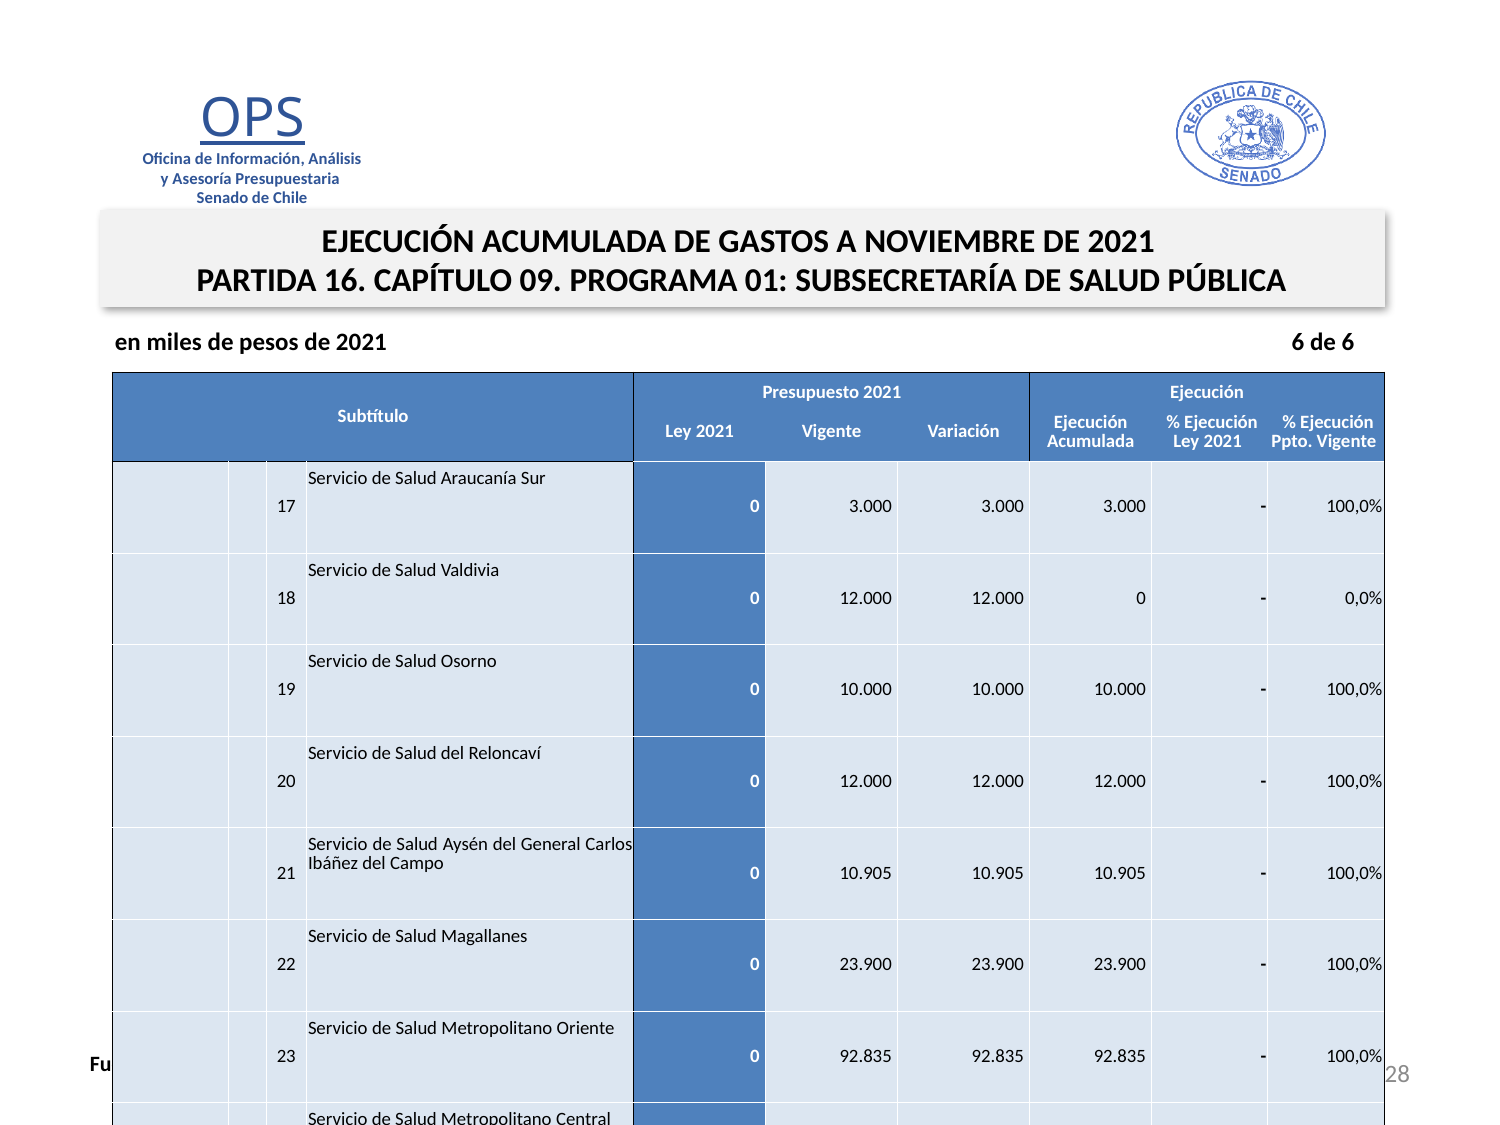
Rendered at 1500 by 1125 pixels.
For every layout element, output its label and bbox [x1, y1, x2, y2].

table_cell [1152, 828, 1267, 919]
table_cell [634, 920, 765, 1011]
table_cell [307, 1103, 633, 1125]
table_cell [1268, 737, 1384, 827]
table_cell [1030, 403, 1384, 461]
table_cell [113, 1103, 228, 1125]
table_cell [267, 737, 306, 827]
table_cell [113, 554, 228, 644]
table_cell [229, 828, 266, 919]
table_cell [267, 1103, 306, 1125]
table_cell [898, 1103, 1029, 1125]
table_cell [307, 1012, 633, 1102]
table_cell [634, 737, 765, 827]
table_cell [634, 1012, 765, 1102]
table_cell [113, 737, 228, 827]
table_cell [229, 1012, 266, 1102]
table_cell [307, 462, 633, 553]
table_cell [307, 828, 633, 919]
table_cell [1030, 554, 1151, 644]
table_cell [1152, 554, 1267, 644]
table_cell [634, 403, 1029, 461]
table_cell [898, 554, 1029, 644]
table_cell [307, 737, 633, 827]
table_cell [267, 828, 306, 919]
table_cell [634, 462, 765, 553]
table_cell [1030, 828, 1151, 919]
table_cell [307, 920, 633, 1011]
text_box [100, 318, 1412, 373]
table_cell [229, 1103, 266, 1125]
table_cell [267, 645, 306, 736]
picture [1160, 74, 1340, 191]
table_cell [1268, 645, 1384, 736]
table_cell [113, 1012, 228, 1102]
table_cell [113, 645, 228, 736]
table_cell [1268, 462, 1384, 553]
table_cell [1152, 737, 1267, 827]
table_cell [766, 737, 897, 827]
table_cell [1030, 462, 1151, 553]
table_cell [1268, 920, 1384, 1011]
table_cell [307, 645, 633, 736]
table_cell [229, 645, 266, 736]
table_cell [1152, 1103, 1267, 1125]
table_cell [766, 1103, 897, 1125]
table_cell [634, 645, 765, 736]
table_cell [1030, 1012, 1151, 1102]
table_cell [898, 828, 1029, 919]
text_box [100, 210, 1385, 307]
table_cell [113, 920, 228, 1011]
table_cell [229, 462, 266, 553]
table_cell [1152, 920, 1267, 1011]
table_cell [229, 737, 266, 827]
table_cell [1152, 645, 1267, 736]
table_cell [634, 1103, 765, 1125]
table_cell [267, 1012, 306, 1102]
table_cell [898, 645, 1029, 736]
table_cell [1268, 828, 1384, 919]
table_header [634, 373, 1029, 403]
table_cell [113, 462, 228, 553]
table_cell [1030, 920, 1151, 1011]
table_cell [267, 462, 306, 553]
table_cell [229, 554, 266, 644]
table_cell [766, 920, 897, 1011]
table_cell [229, 920, 266, 1011]
table_cell [766, 828, 897, 919]
table_cell [1268, 1103, 1384, 1125]
table_cell [1268, 554, 1384, 644]
table_cell [1030, 645, 1151, 736]
table_cell [267, 920, 306, 1011]
table_cell [766, 1012, 897, 1102]
table_cell [898, 1012, 1029, 1102]
table_header [1030, 373, 1384, 403]
table_cell [1268, 1012, 1384, 1102]
table_cell [898, 920, 1029, 1011]
table_cell [766, 554, 897, 644]
table_cell [307, 554, 633, 644]
table_cell [1152, 462, 1267, 553]
table_cell [766, 462, 897, 553]
table_cell [898, 737, 1029, 827]
table_cell [766, 645, 897, 736]
table_cell [1030, 1103, 1151, 1125]
table_cell [898, 462, 1029, 553]
table_cell [267, 554, 306, 644]
table_cell [1152, 1012, 1267, 1102]
table_cell [113, 828, 228, 919]
table_cell [1030, 737, 1151, 827]
slide_number [1385, 1042, 1425, 1103]
table_cell [634, 828, 765, 919]
table_header [113, 373, 633, 461]
table_cell [634, 554, 765, 644]
